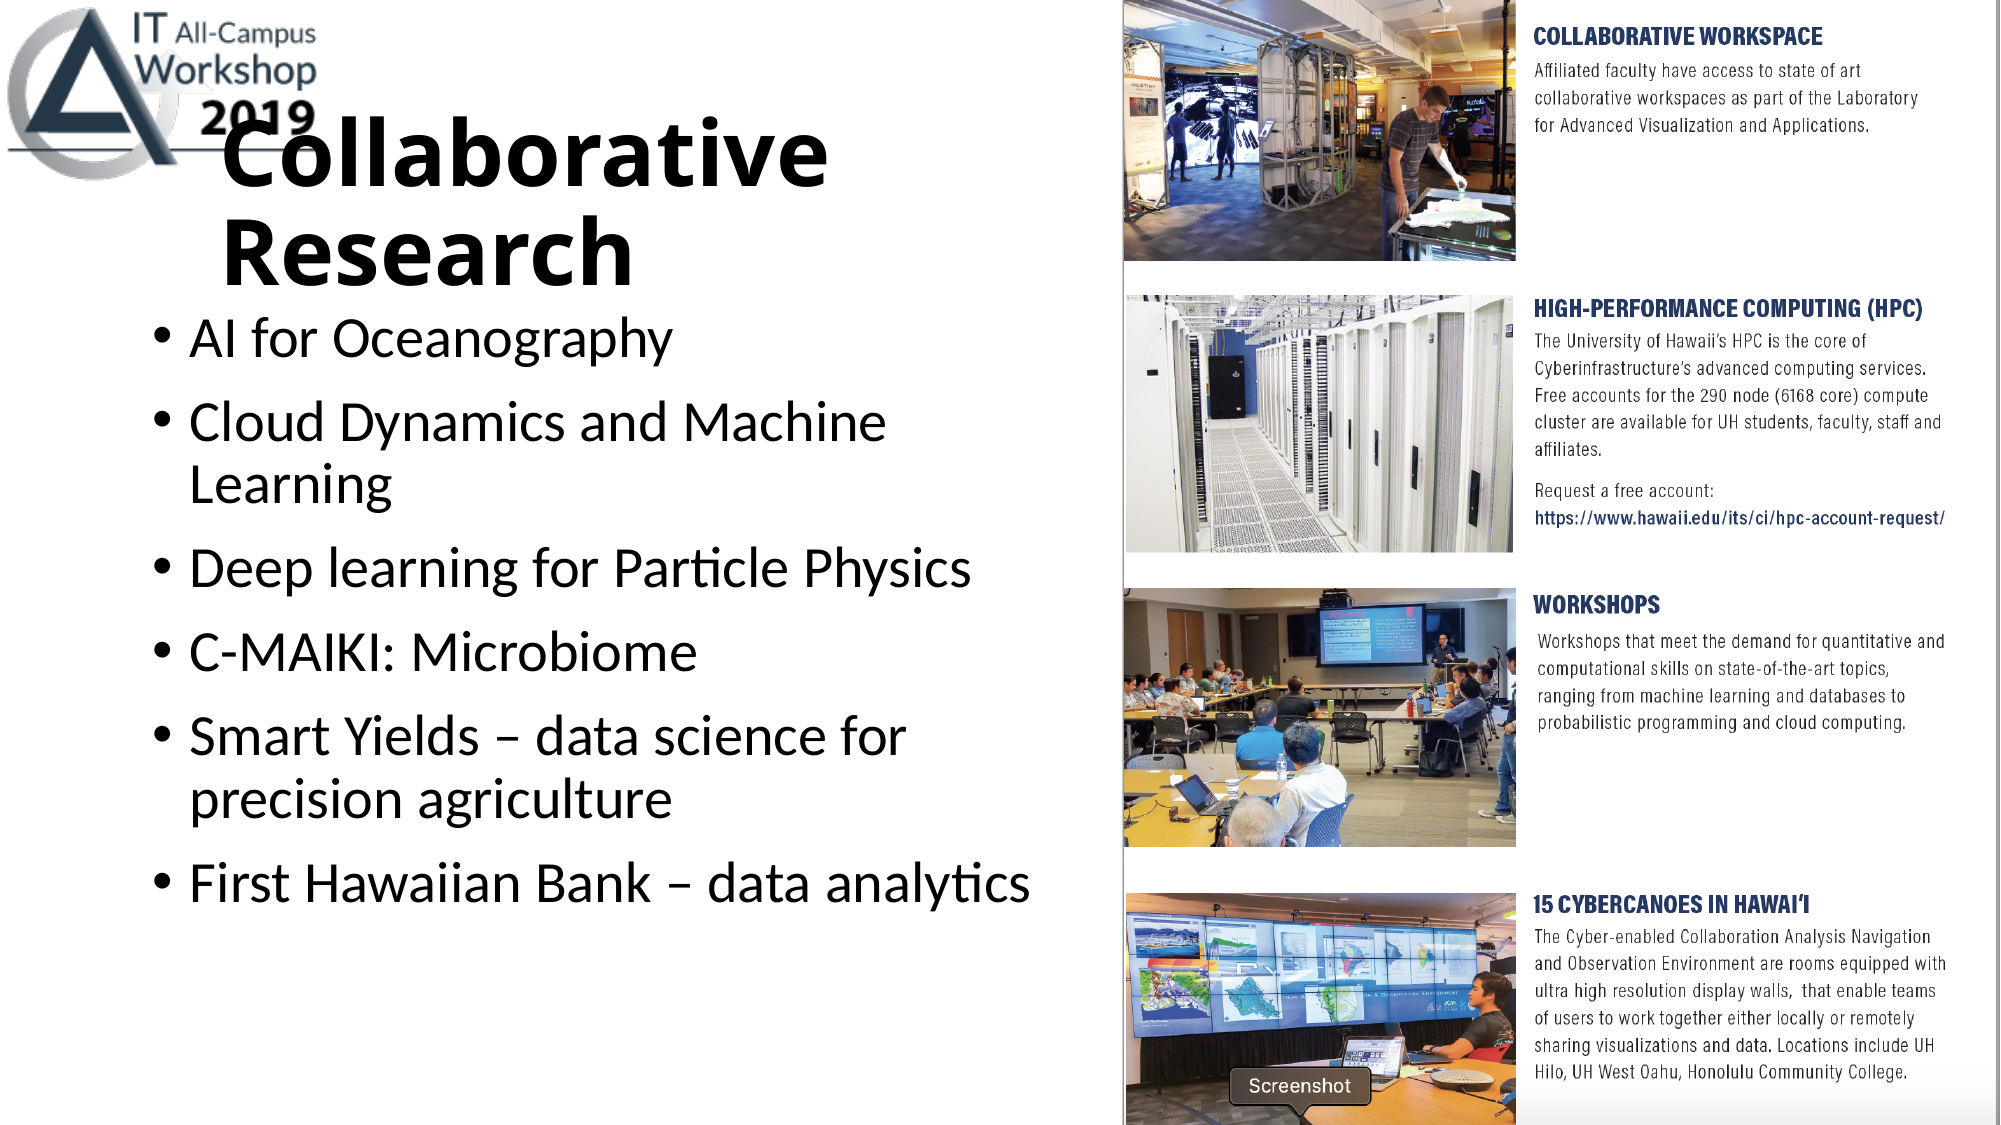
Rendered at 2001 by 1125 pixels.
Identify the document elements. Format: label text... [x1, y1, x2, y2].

picture [5, 3, 318, 182]
picture [1122, 0, 2000, 1125]
title Collaborative Research [204, 97, 1087, 299]
list AI for Oceanography Cloud Dynamics and Machine Learning Deep learning for Particle Physics C-MAIKI: Microbiome Smart Yields – data science for precision agriculture First Hawaiian Bank – data analytics [137, 299, 1103, 1014]
